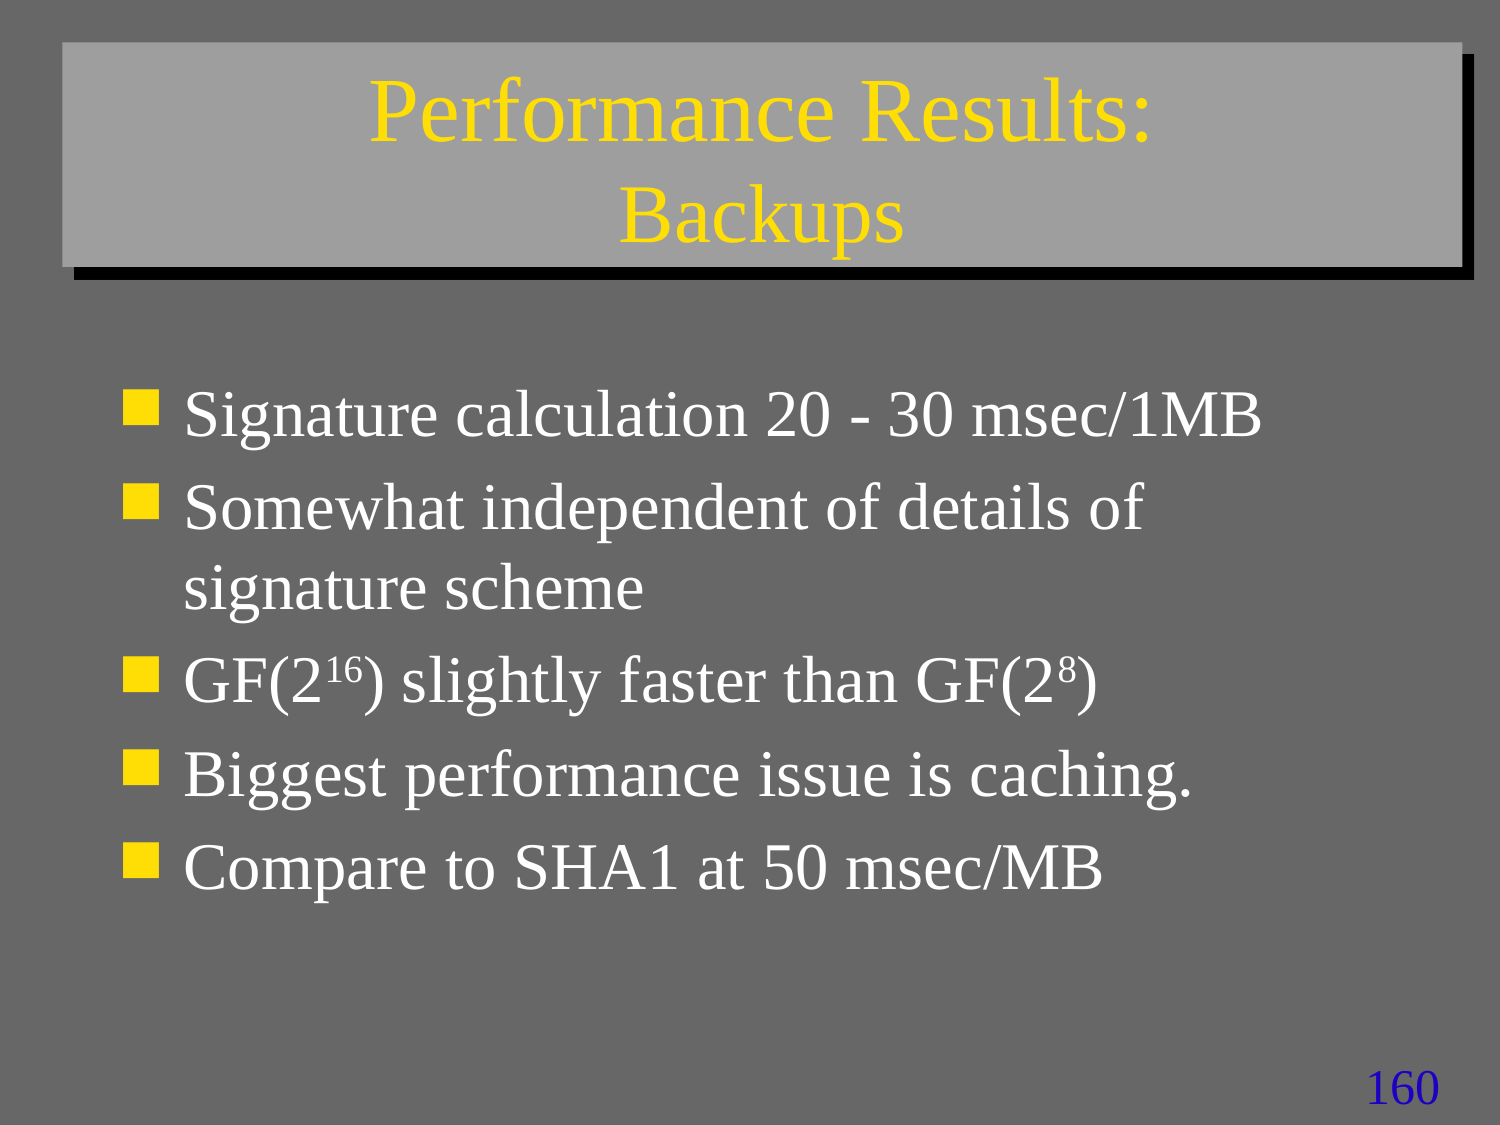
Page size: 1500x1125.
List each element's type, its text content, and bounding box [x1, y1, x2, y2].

title Performance Results: Backups [61, 41, 1463, 268]
list Signature calculation 20 - 30 msec/1MB Somewhat independent of details of signature scheme GF(216) slightly faster than GF(28) Biggest performance issue is caching. Compare to SHA1 at 50 msec/MB [111, 361, 1388, 1038]
